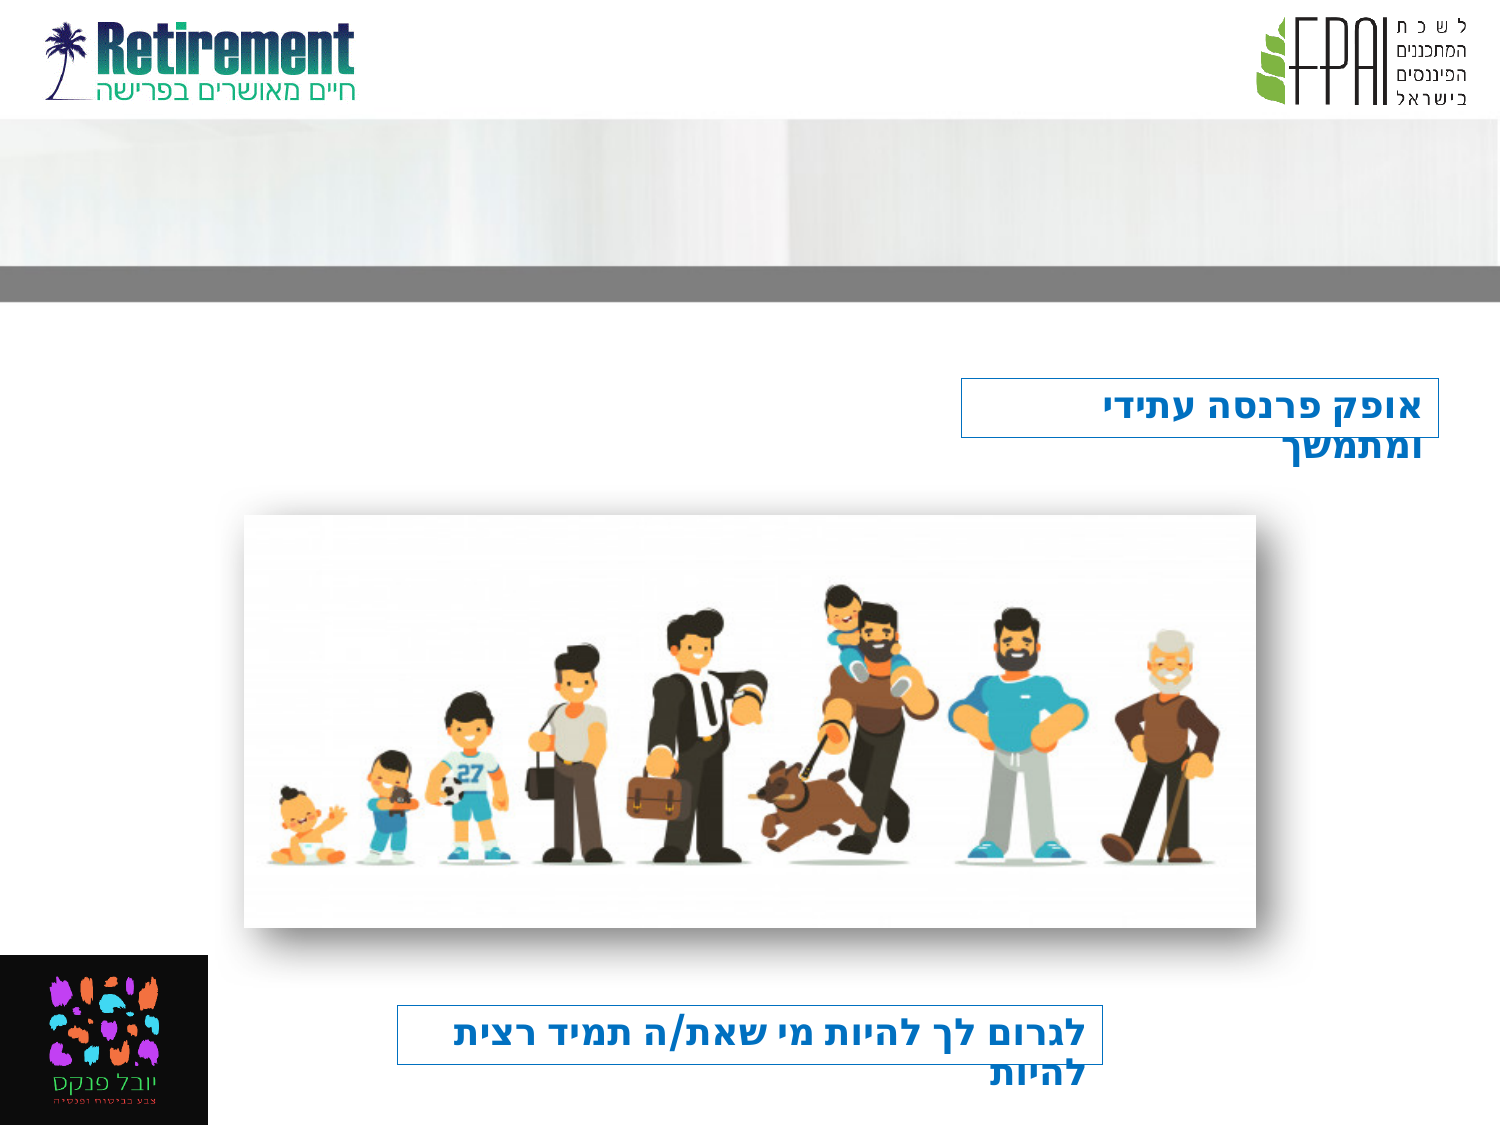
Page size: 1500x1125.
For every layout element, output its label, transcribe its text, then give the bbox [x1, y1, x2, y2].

text_box לגרום לך להיות מי שאת/ה תמיד רצית להיות [397, 1005, 1103, 1065]
picture [0, 0, 1500, 1125]
text_box אופק פרנסה עתידי ומתמשך [961, 378, 1439, 438]
